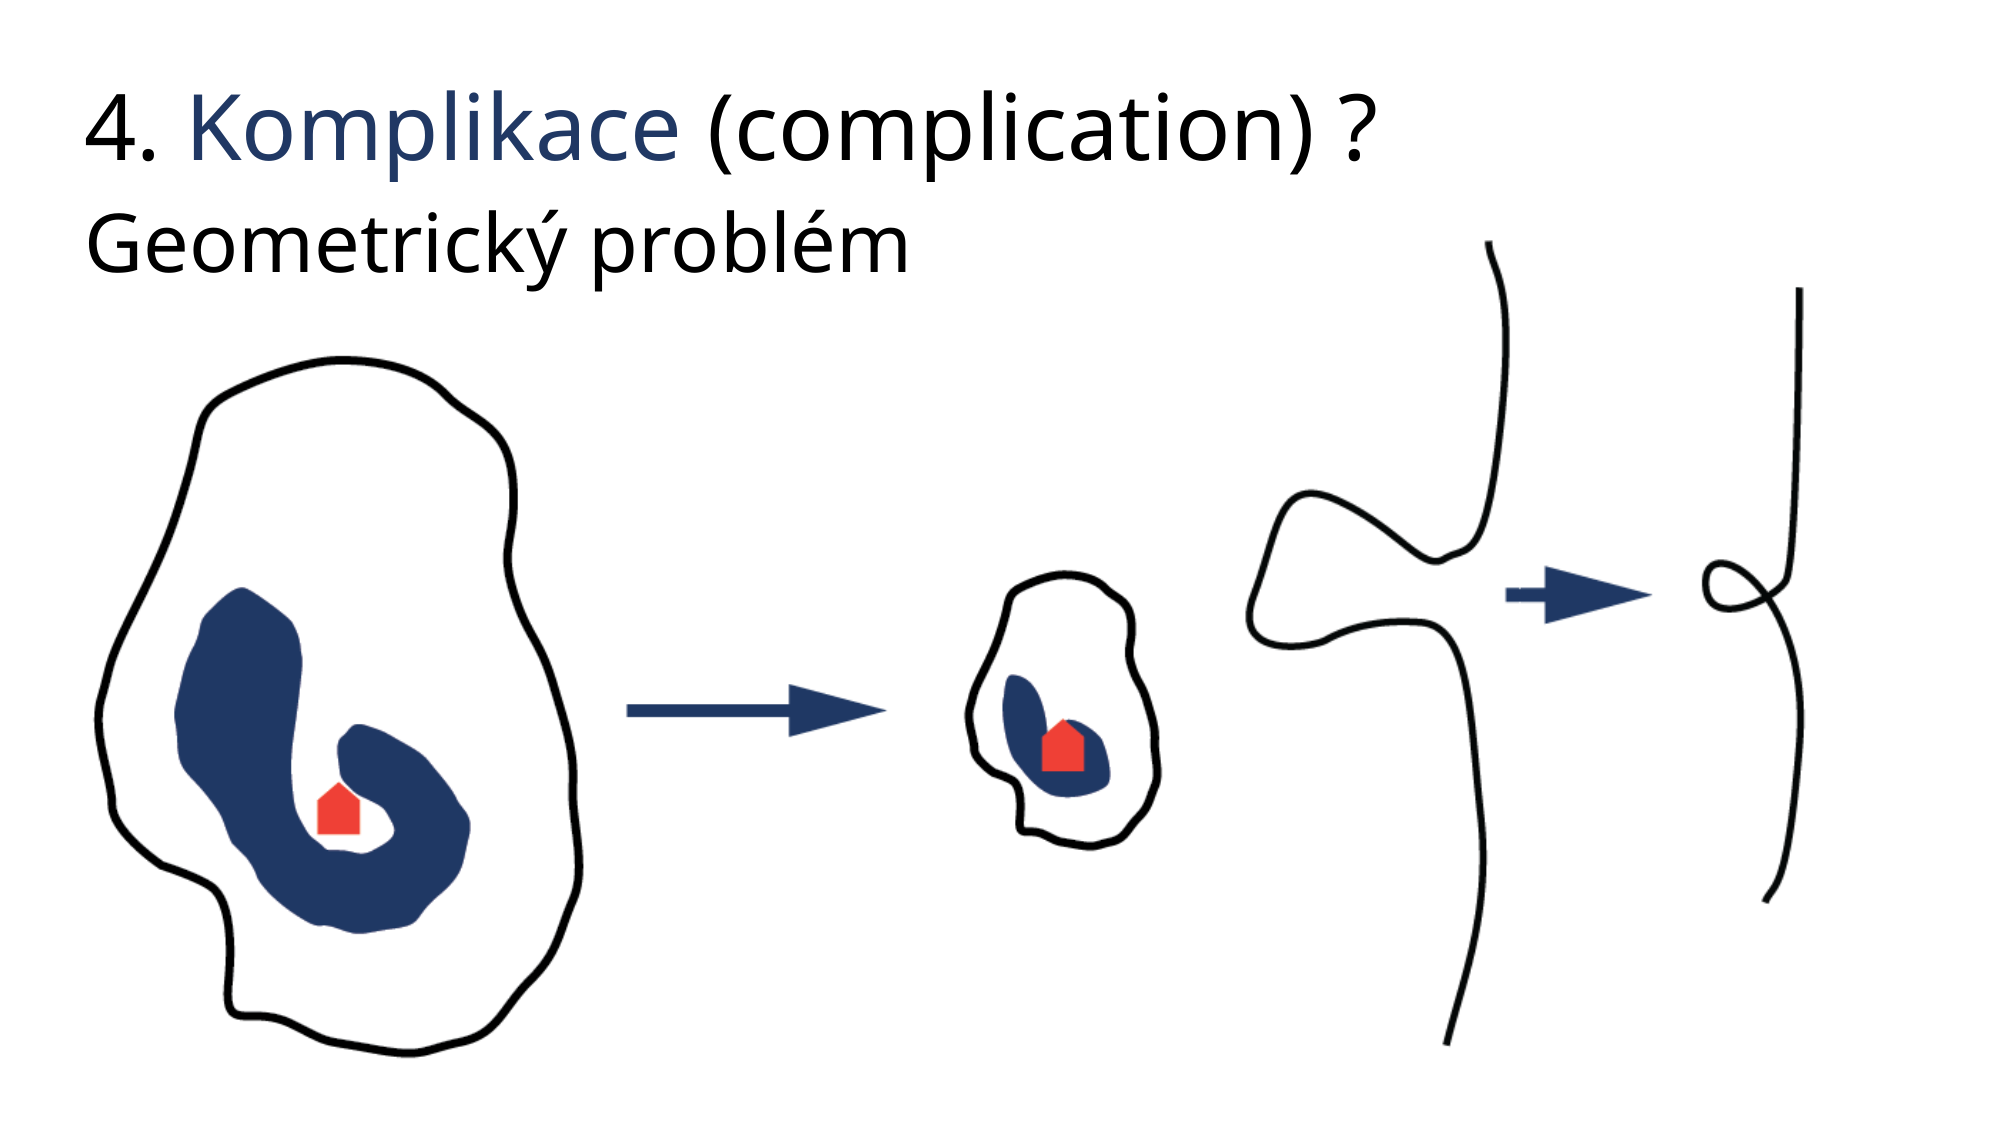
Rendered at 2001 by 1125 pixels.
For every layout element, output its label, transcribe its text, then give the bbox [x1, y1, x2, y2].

text_box Geometrický problém [69, 177, 1498, 292]
title 4. Komplikace (complication) ? [69, 22, 1795, 189]
picture [69, 189, 1854, 1104]
